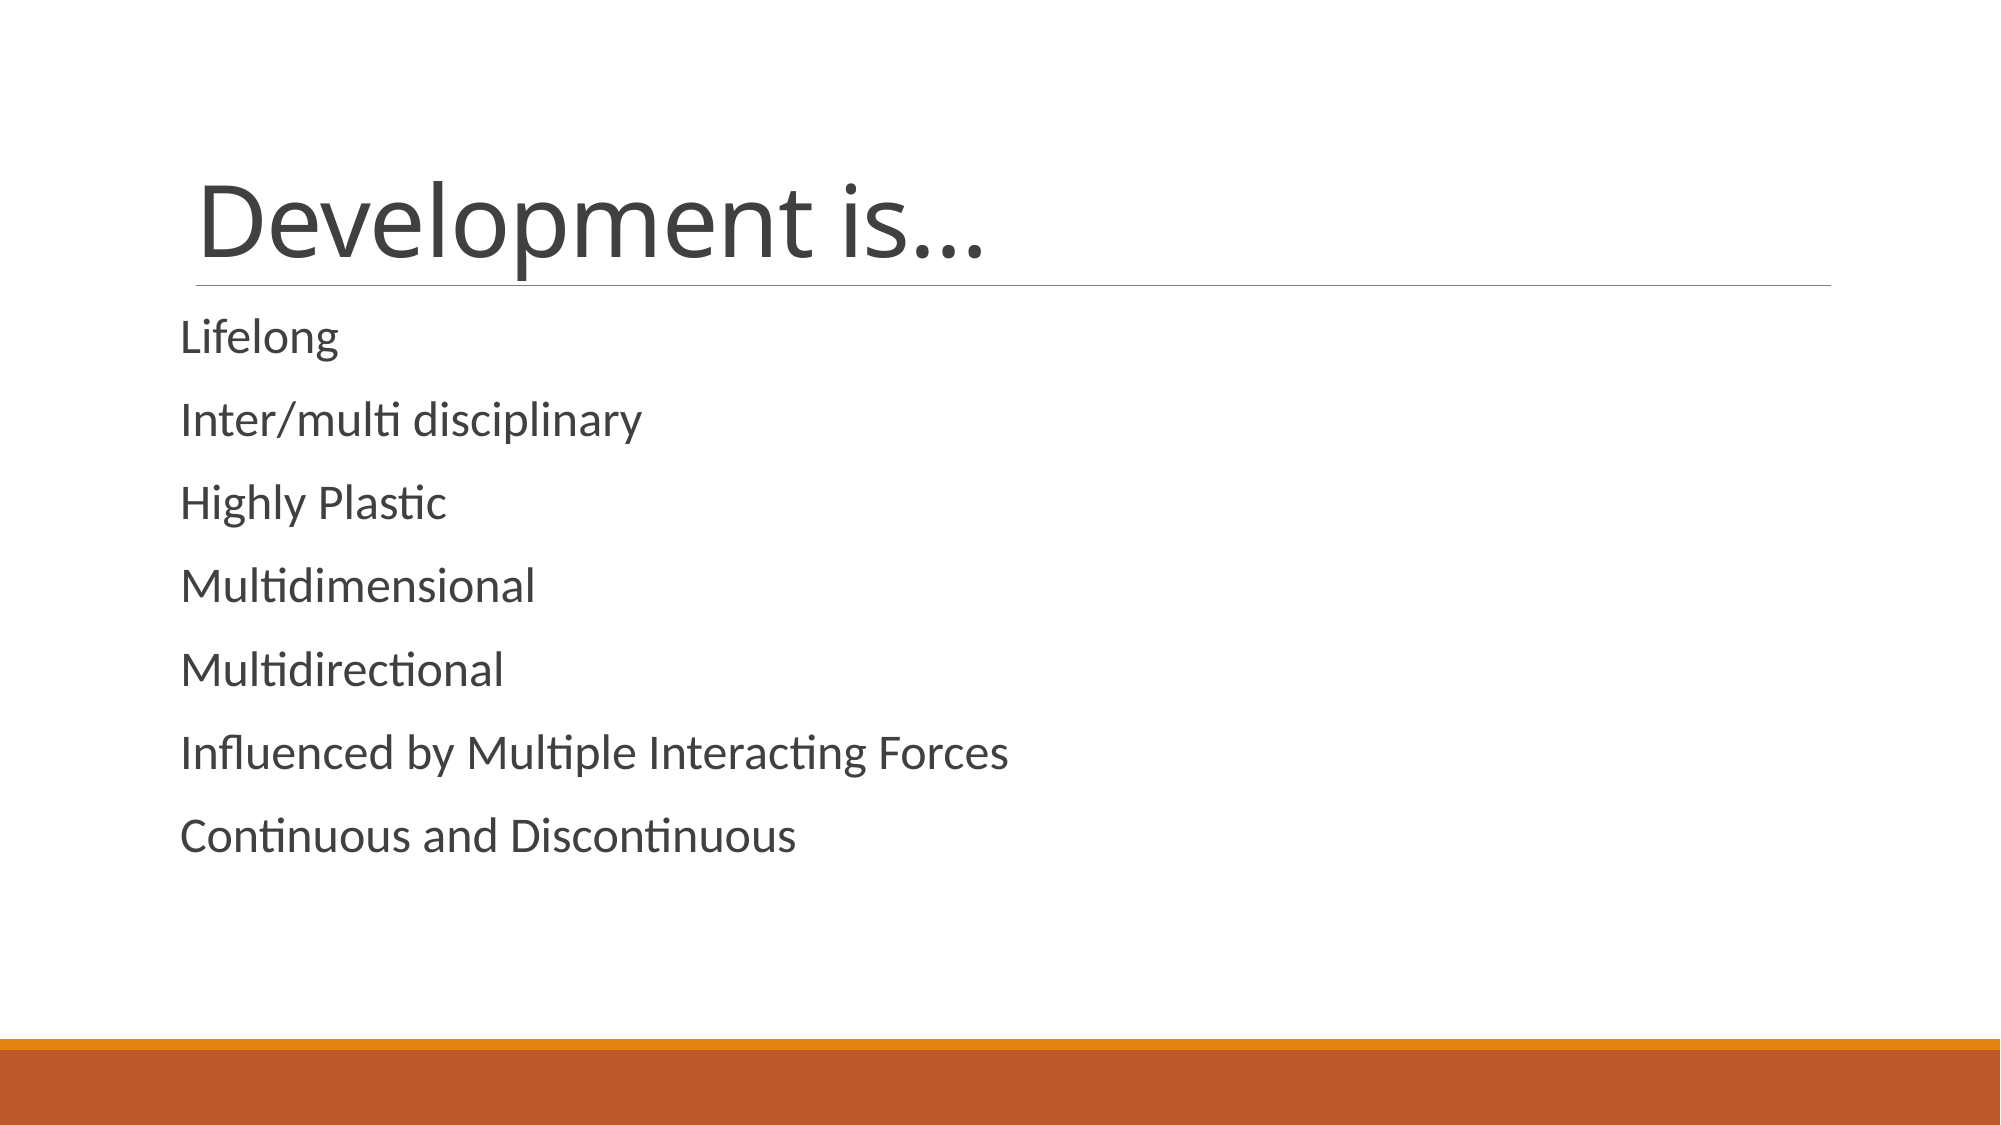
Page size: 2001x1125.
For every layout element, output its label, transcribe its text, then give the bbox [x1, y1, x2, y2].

title Development is… [180, 47, 1830, 285]
list Lifelong Inter/multi disciplinary Highly Plastic Multidimensional Multidirectional Influenced by Multiple Interacting Forces Continuous and Discontinuous [180, 302, 1830, 963]
